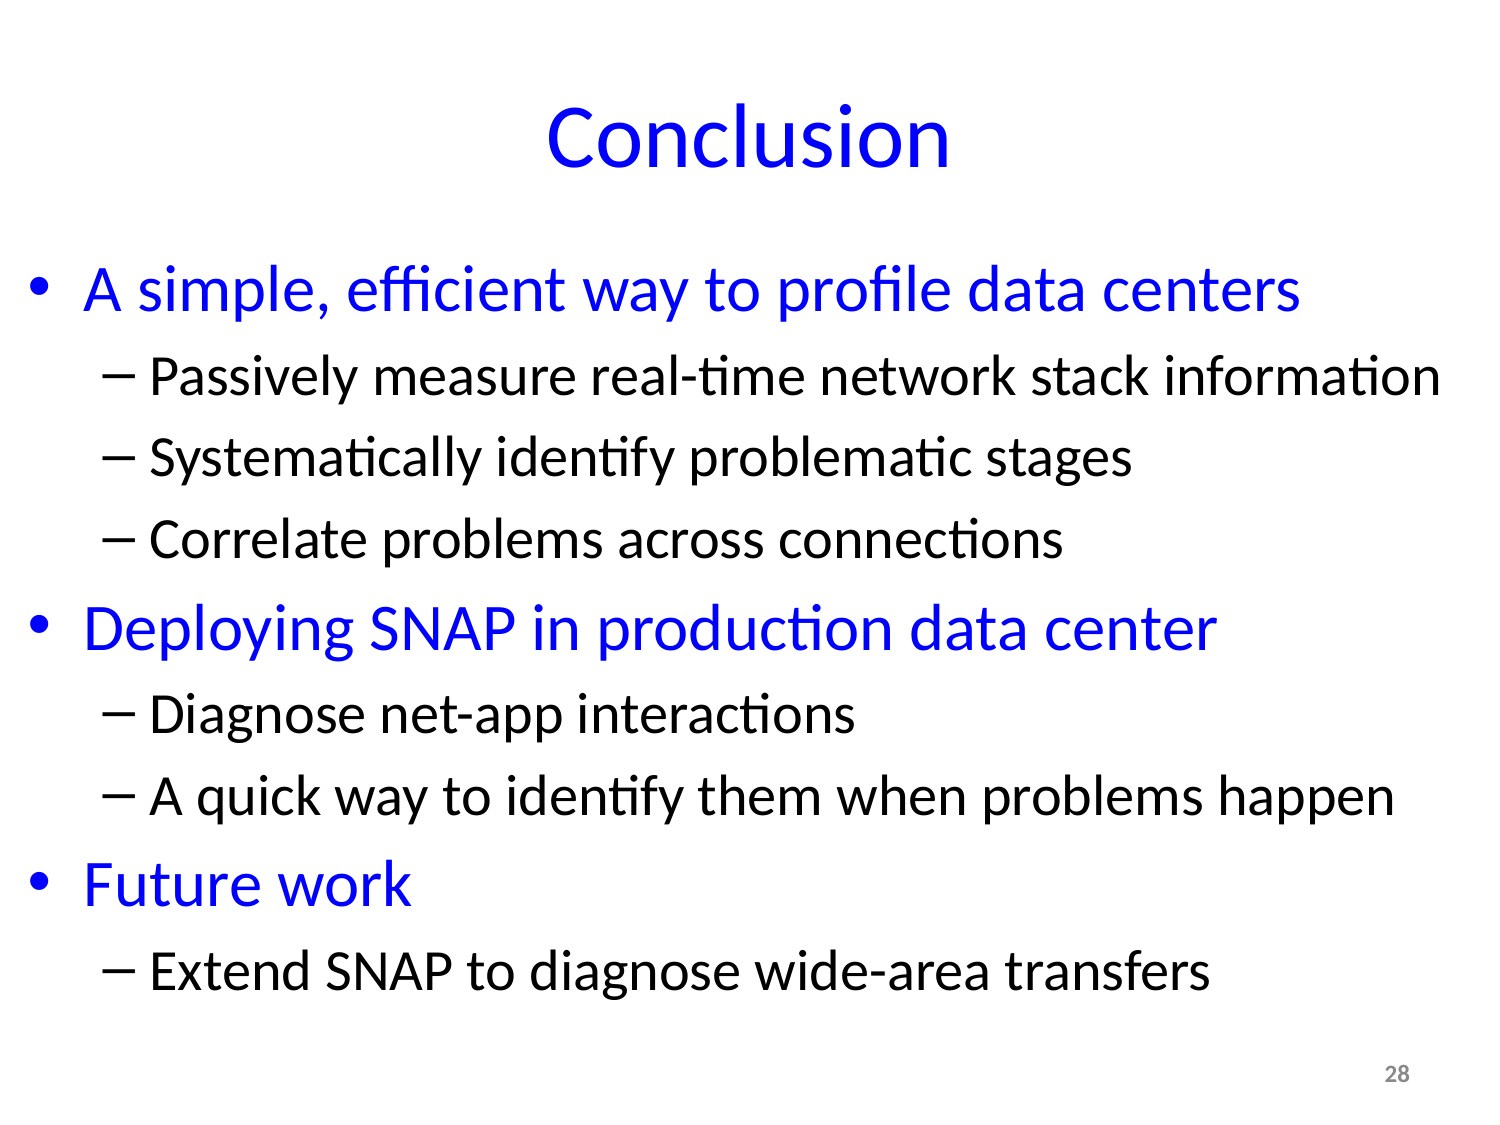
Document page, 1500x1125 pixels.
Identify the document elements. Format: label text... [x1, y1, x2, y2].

title Conclusion [74, 37, 1426, 226]
list A simple, efficient way to profile data centers Passively measure real-time network stack information Systematically identify problematic stages Correlate problems across connections Deploying SNAP in production data center Diagnose net-app interactions A quick way to identify them when problems happen Future work Extend SNAP to diagnose wide-area transfers [12, 237, 1488, 981]
slide_number 28 [1074, 1042, 1425, 1103]
